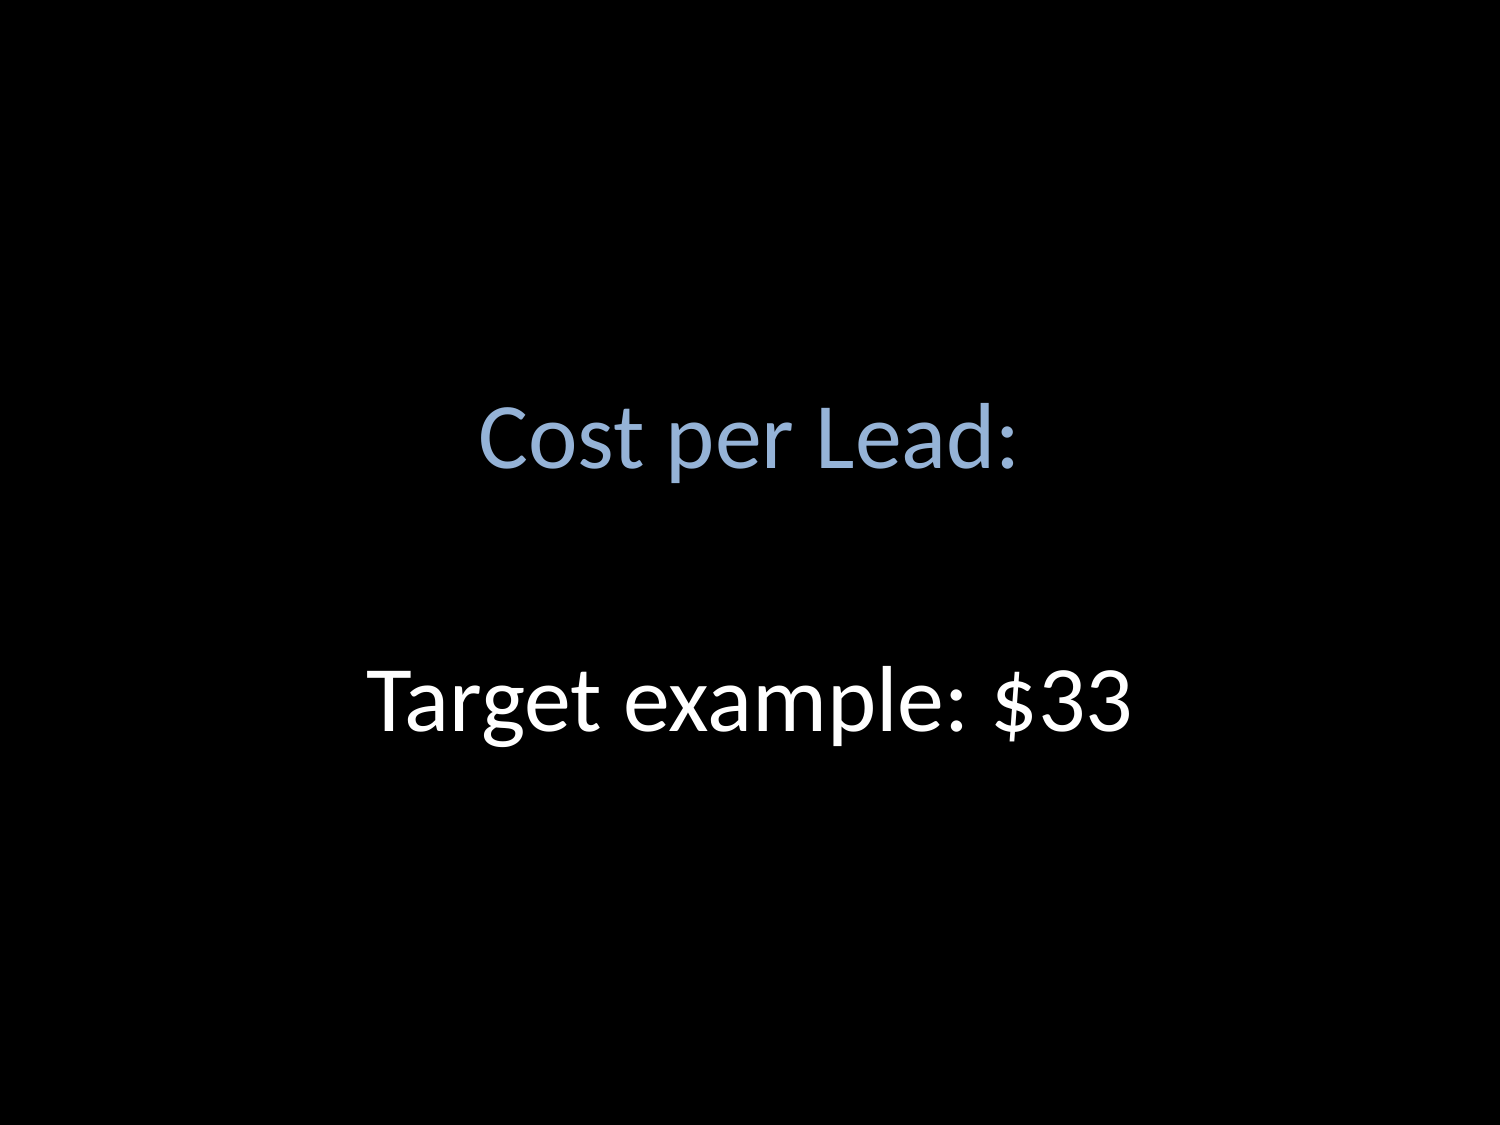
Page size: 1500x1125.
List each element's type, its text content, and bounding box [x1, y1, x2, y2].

list Cost per Lead: Target example: $33 [0, 0, 1500, 1125]
